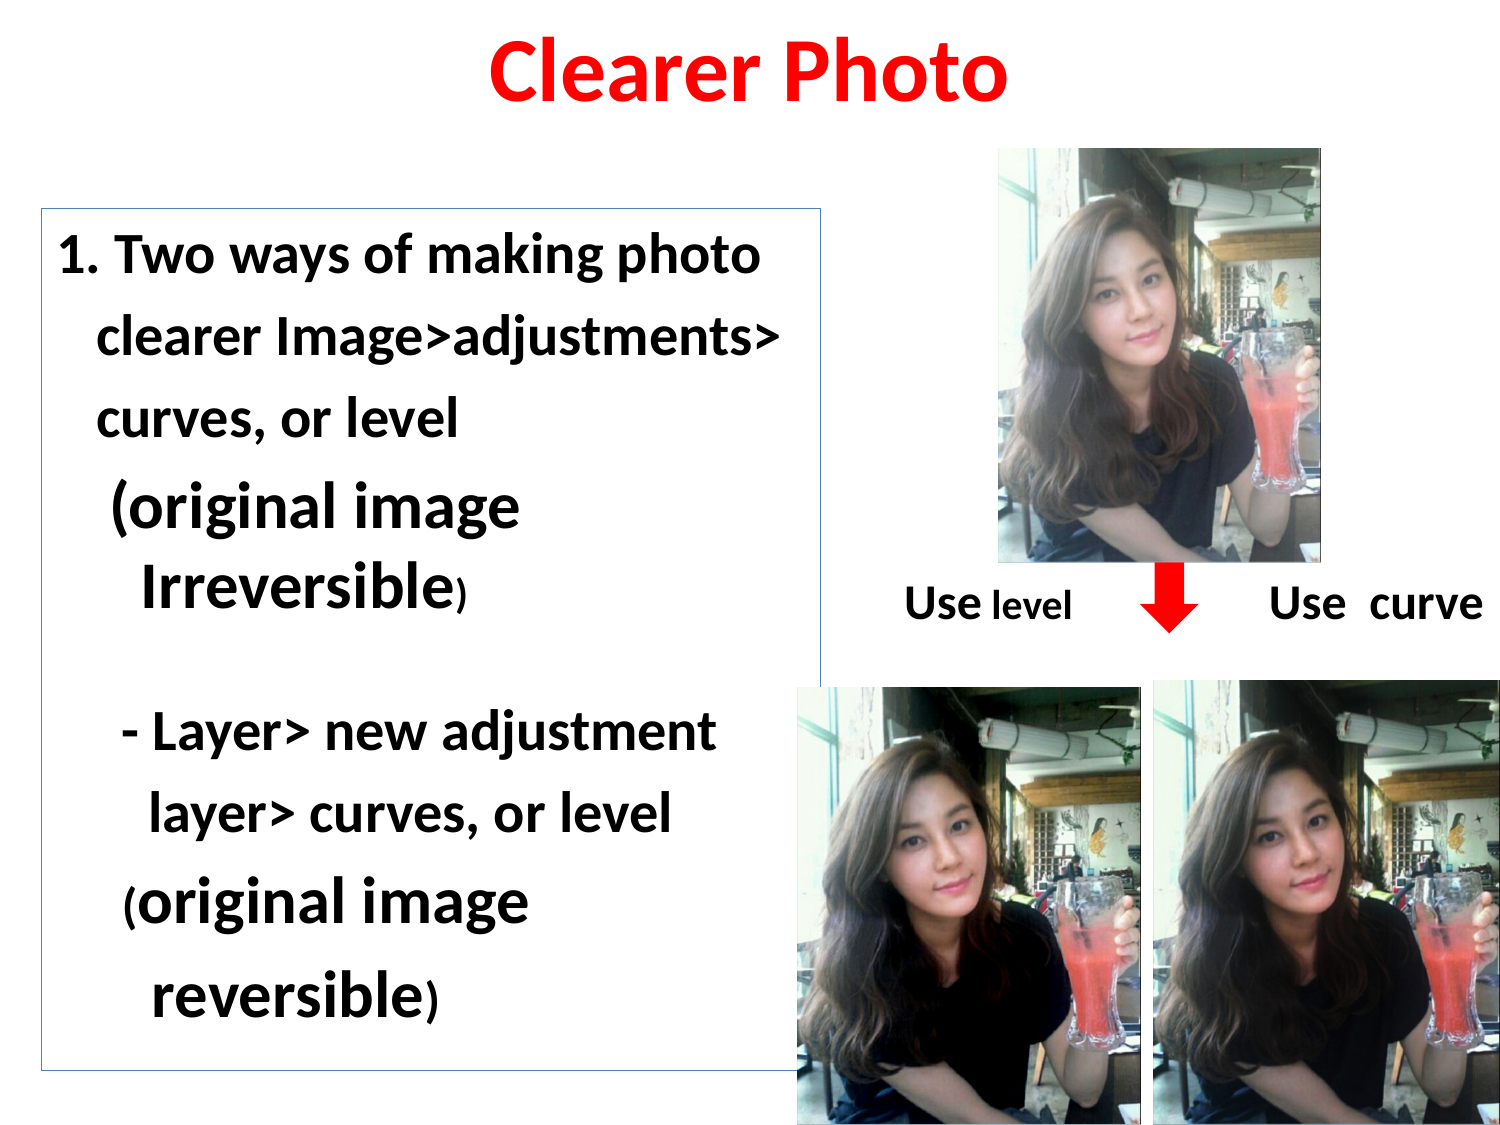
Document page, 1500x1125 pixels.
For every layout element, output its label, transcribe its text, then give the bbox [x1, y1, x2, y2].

list 1. Two ways of making photo clearer Image>adjustments> curves, or level (original image Irreversible) - Layer> new adjustment layer> curves, or level (original image reversible) [41, 208, 821, 1071]
text_box Use level [879, 562, 1105, 638]
text_box Use curve [1254, 562, 1499, 638]
picture [997, 148, 1321, 563]
picture [796, 687, 1141, 1125]
picture [1153, 680, 1500, 1125]
title Clearer Photo [472, 0, 1028, 130]
text_box [1137, 571, 1201, 636]
